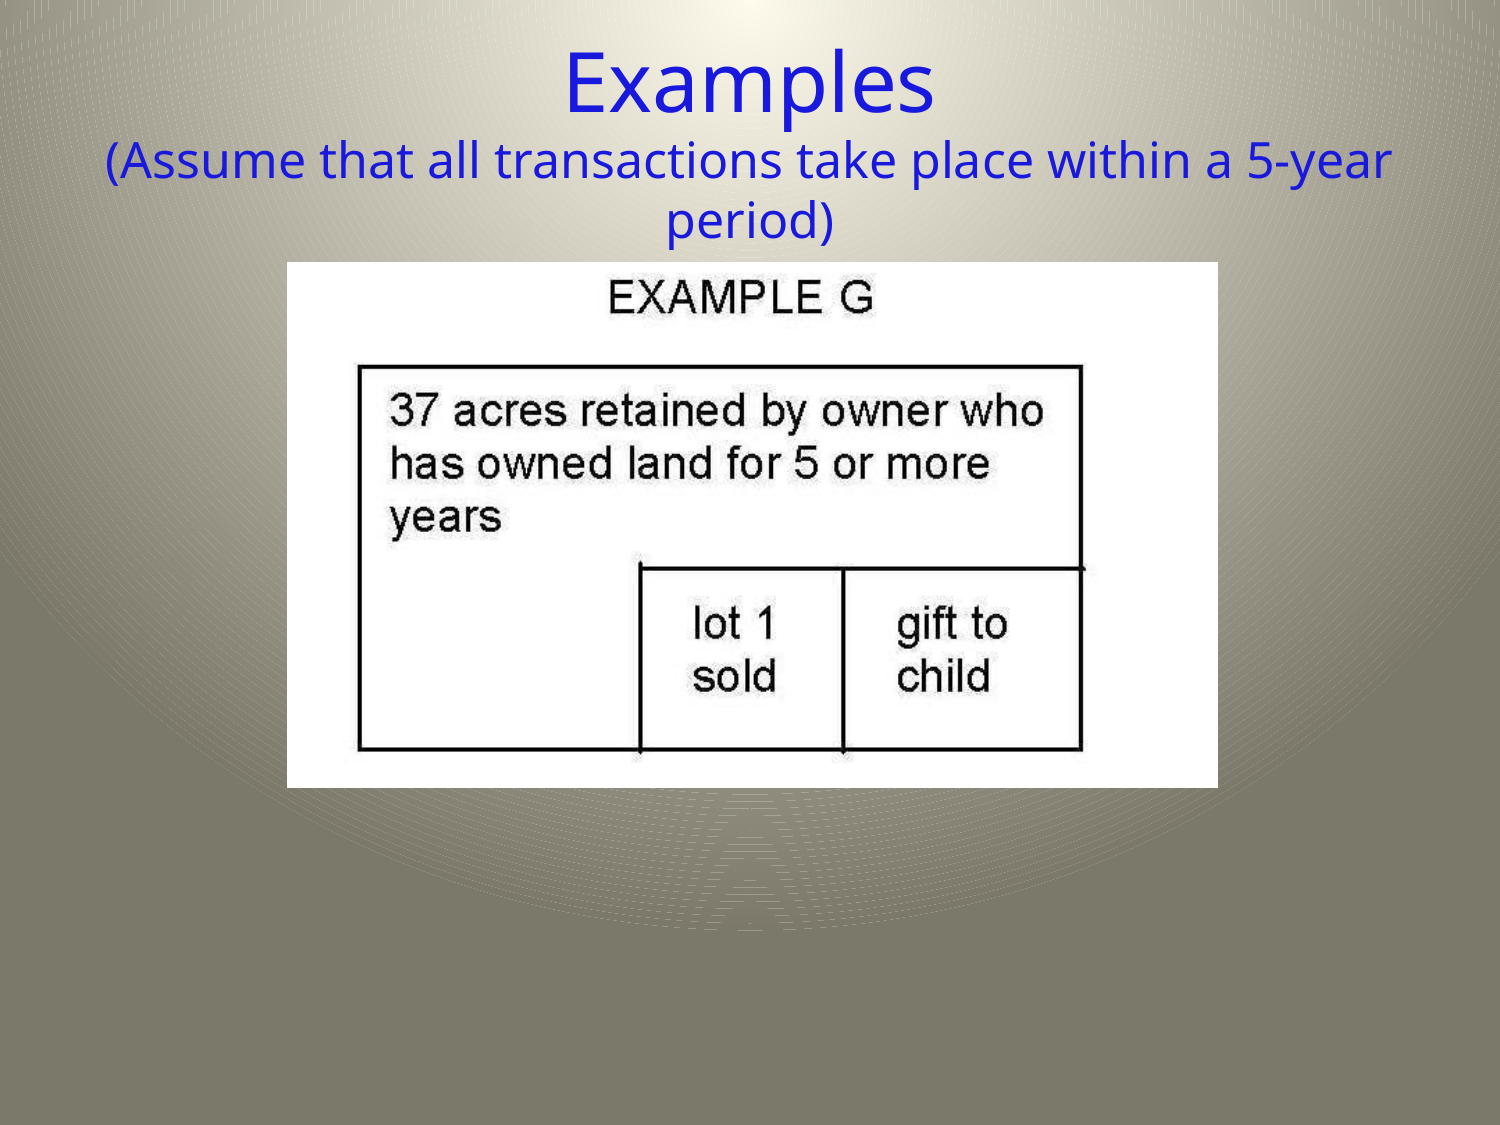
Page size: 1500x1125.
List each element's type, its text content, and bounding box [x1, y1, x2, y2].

title Examples (Assume that all transactions take place within a 5-year period) [75, 45, 1425, 233]
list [287, 262, 1218, 788]
